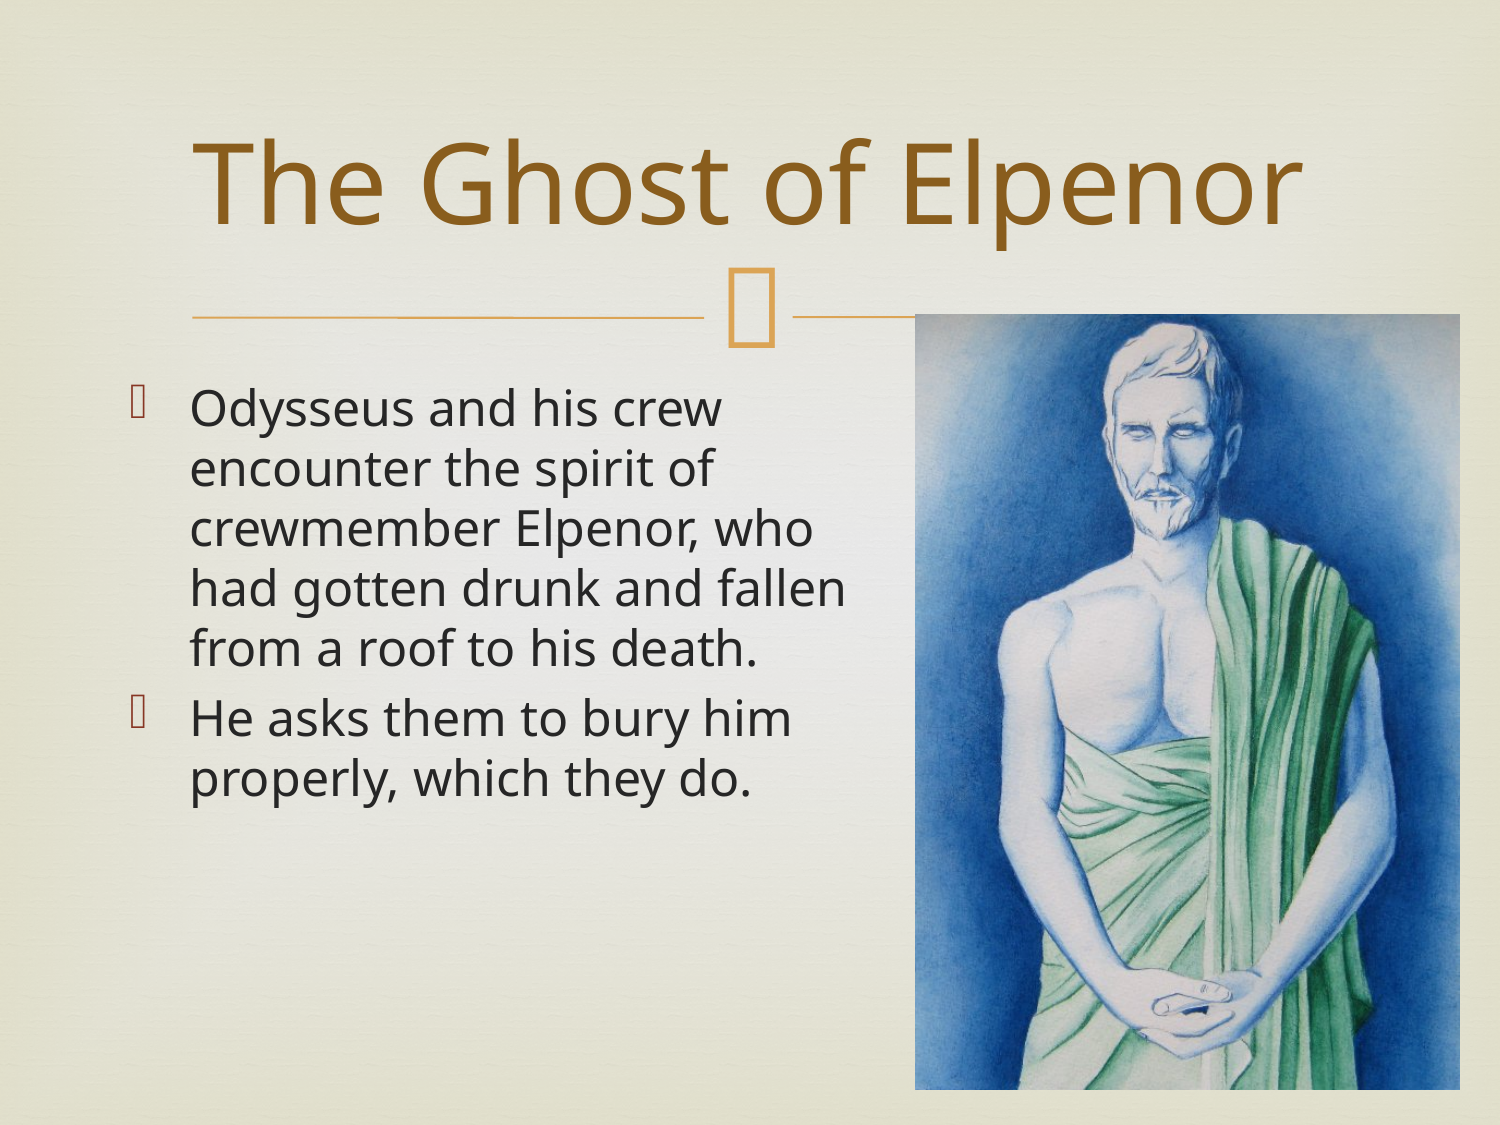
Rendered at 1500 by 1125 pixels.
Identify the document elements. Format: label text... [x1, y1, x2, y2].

picture [914, 313, 1461, 1091]
list Odysseus and his crew encounter the spirit of crewmember Elpenor, who had gotten drunk and fallen from a roof to his death. He asks them to bury him properly, which they do. [114, 368, 904, 1005]
title The Ghost of Elpenor [112, 93, 1386, 267]
